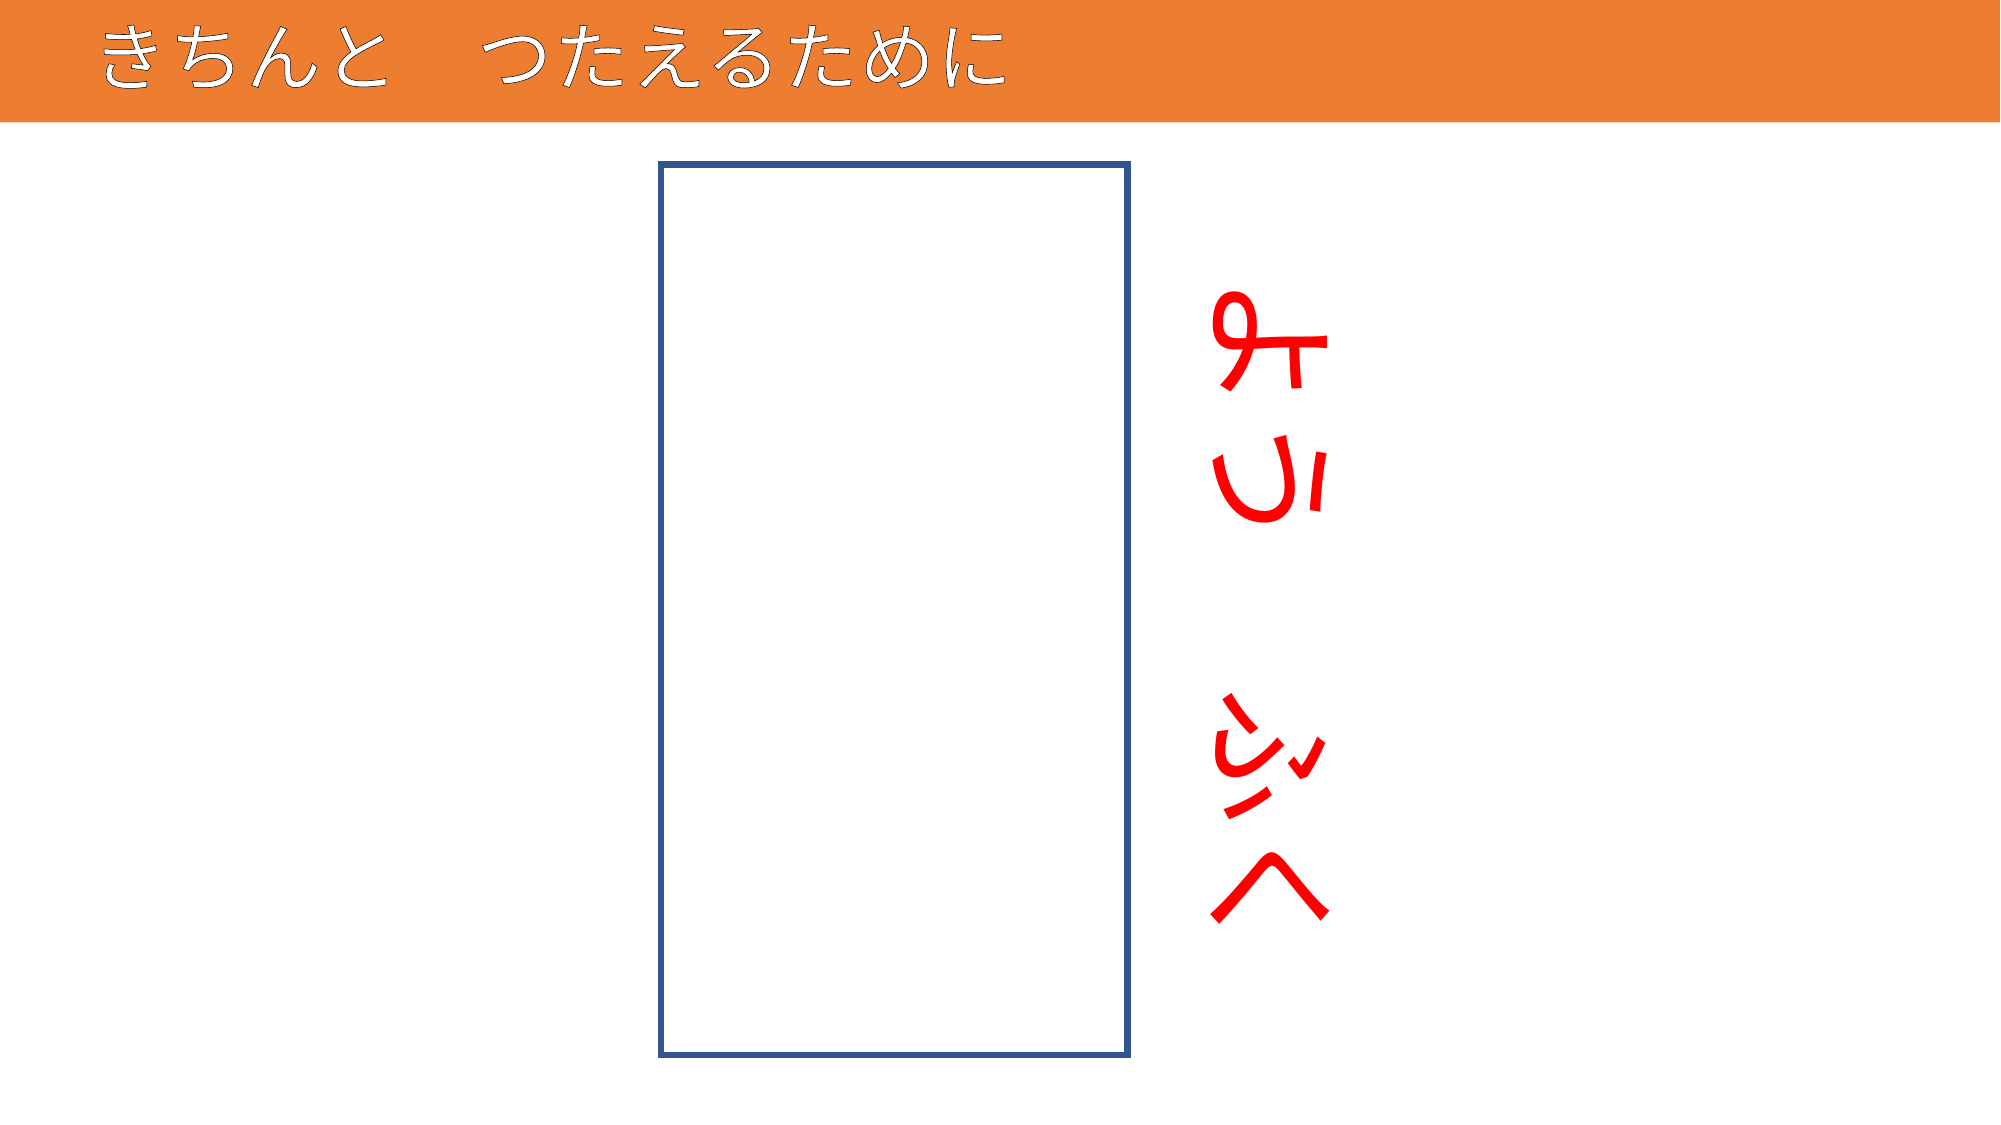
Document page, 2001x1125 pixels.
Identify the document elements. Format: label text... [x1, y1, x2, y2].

text_box よう ふく [1167, 259, 1365, 970]
slide_number 43 [1712, 0, 2000, 123]
text_box 洋服 [616, 195, 1152, 1125]
title きちんと つたえるために [0, 0, 1712, 123]
text_box [660, 163, 1129, 1056]
